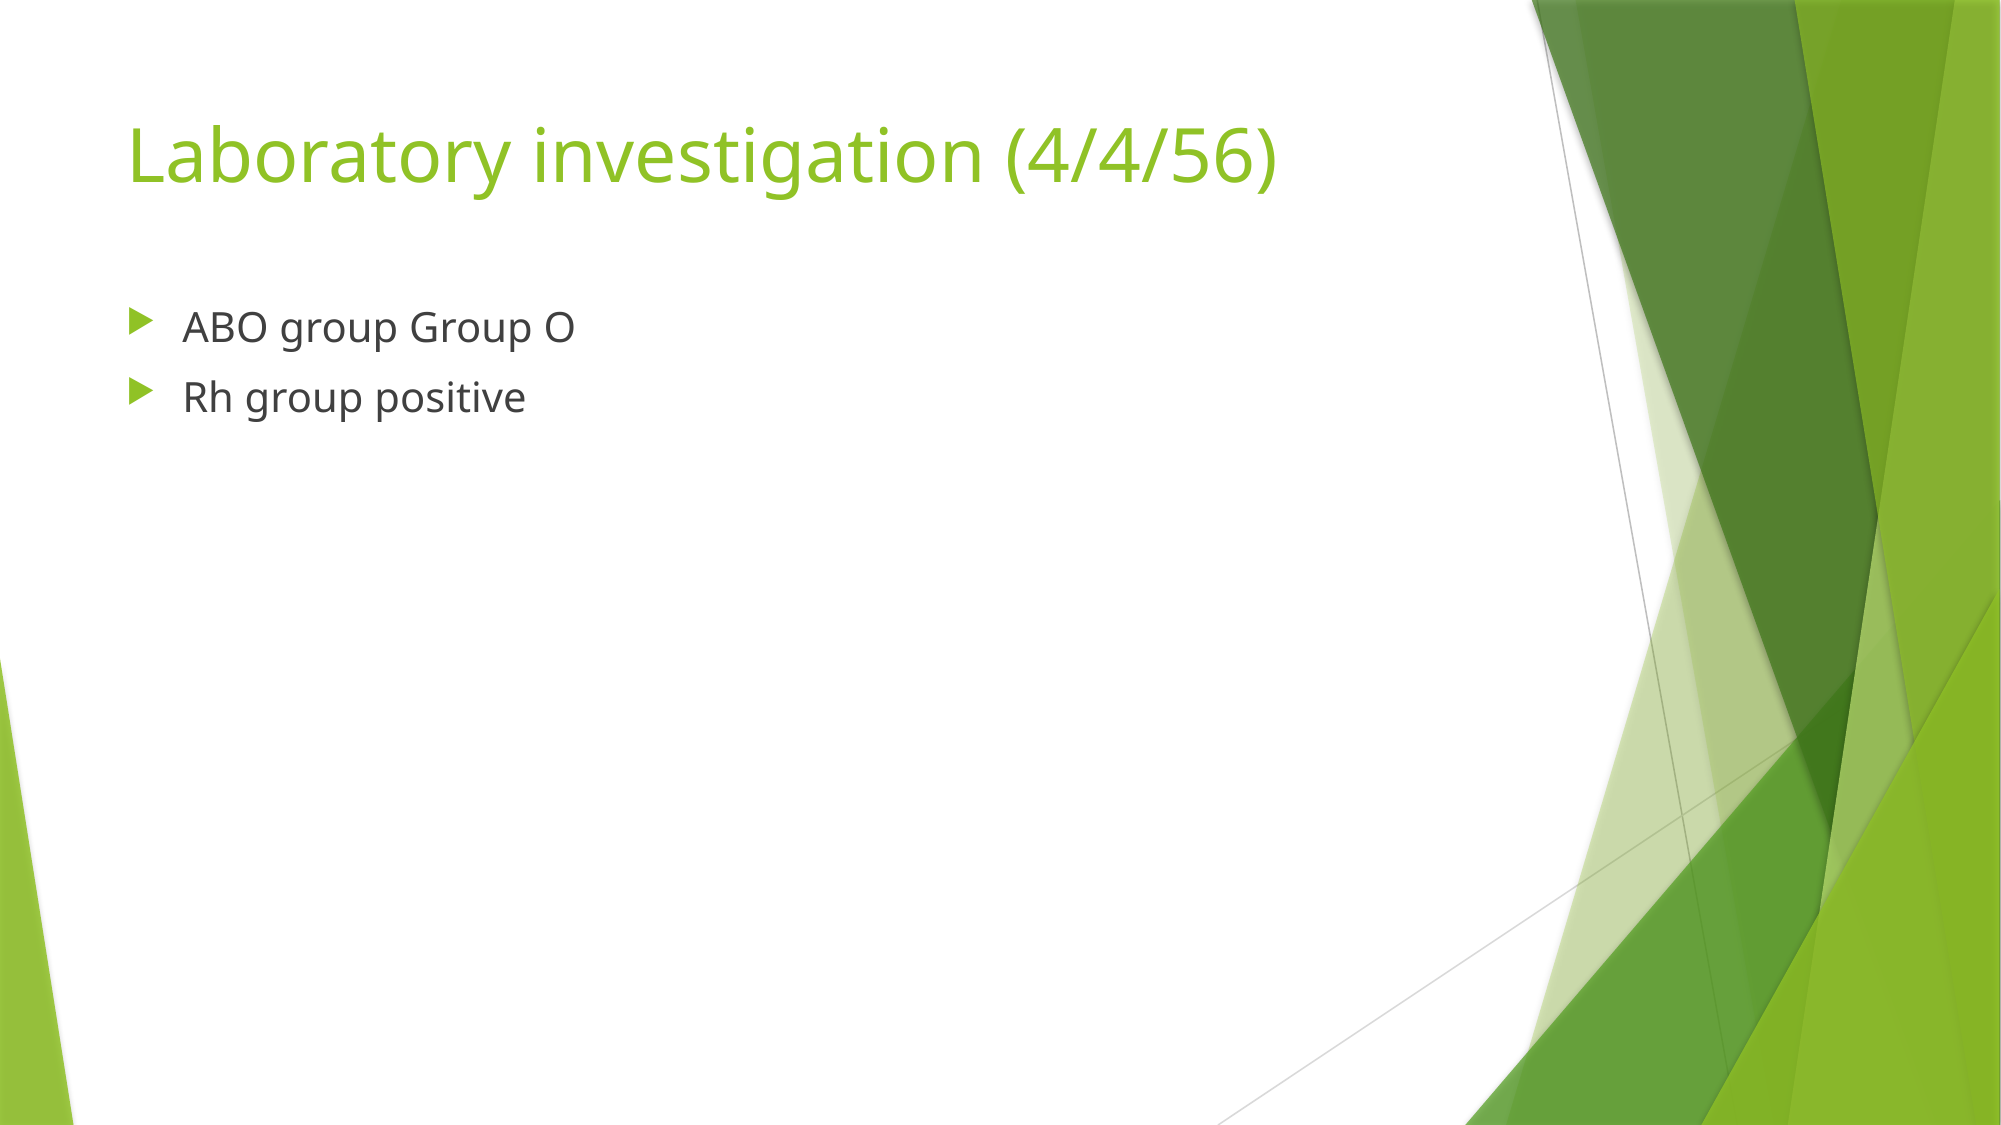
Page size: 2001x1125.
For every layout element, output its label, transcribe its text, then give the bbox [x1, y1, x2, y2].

list ABO group Group O Rh group positive [111, 292, 1522, 930]
title Laboratory investigation (4/4/56) [111, 99, 1522, 292]
